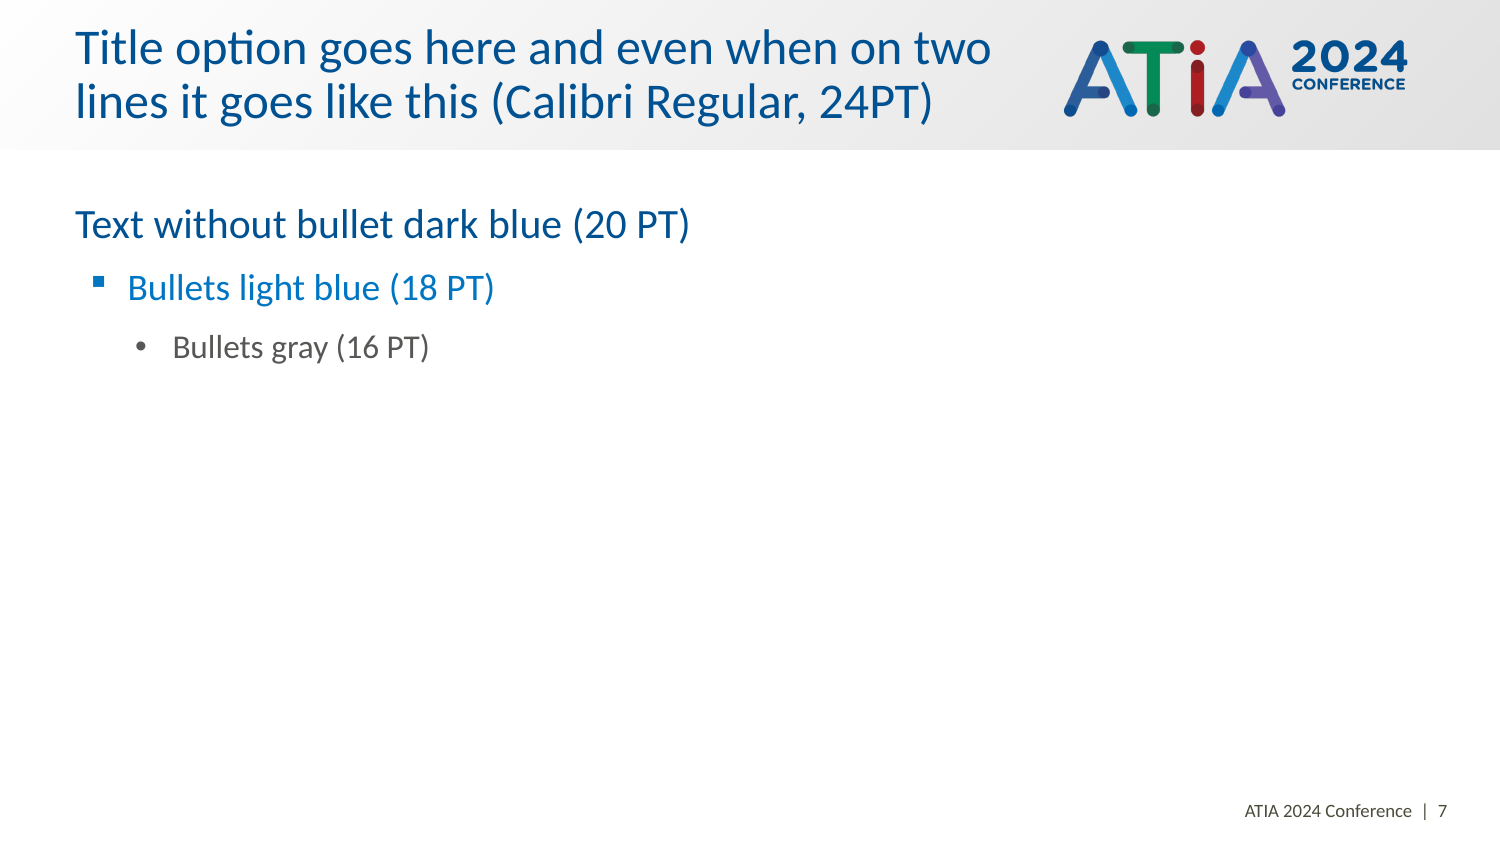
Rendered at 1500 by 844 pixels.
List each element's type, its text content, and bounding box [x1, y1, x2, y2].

picture [1063, 5, 1408, 145]
list Text without bullet dark blue (20 PT) Bullets light blue (18 PT) Bullets gray (16 PT) [75, 195, 1423, 750]
title Title option goes here and even when on two lines it goes like this (Calibri Regular, 24PT) [75, 22, 1050, 128]
